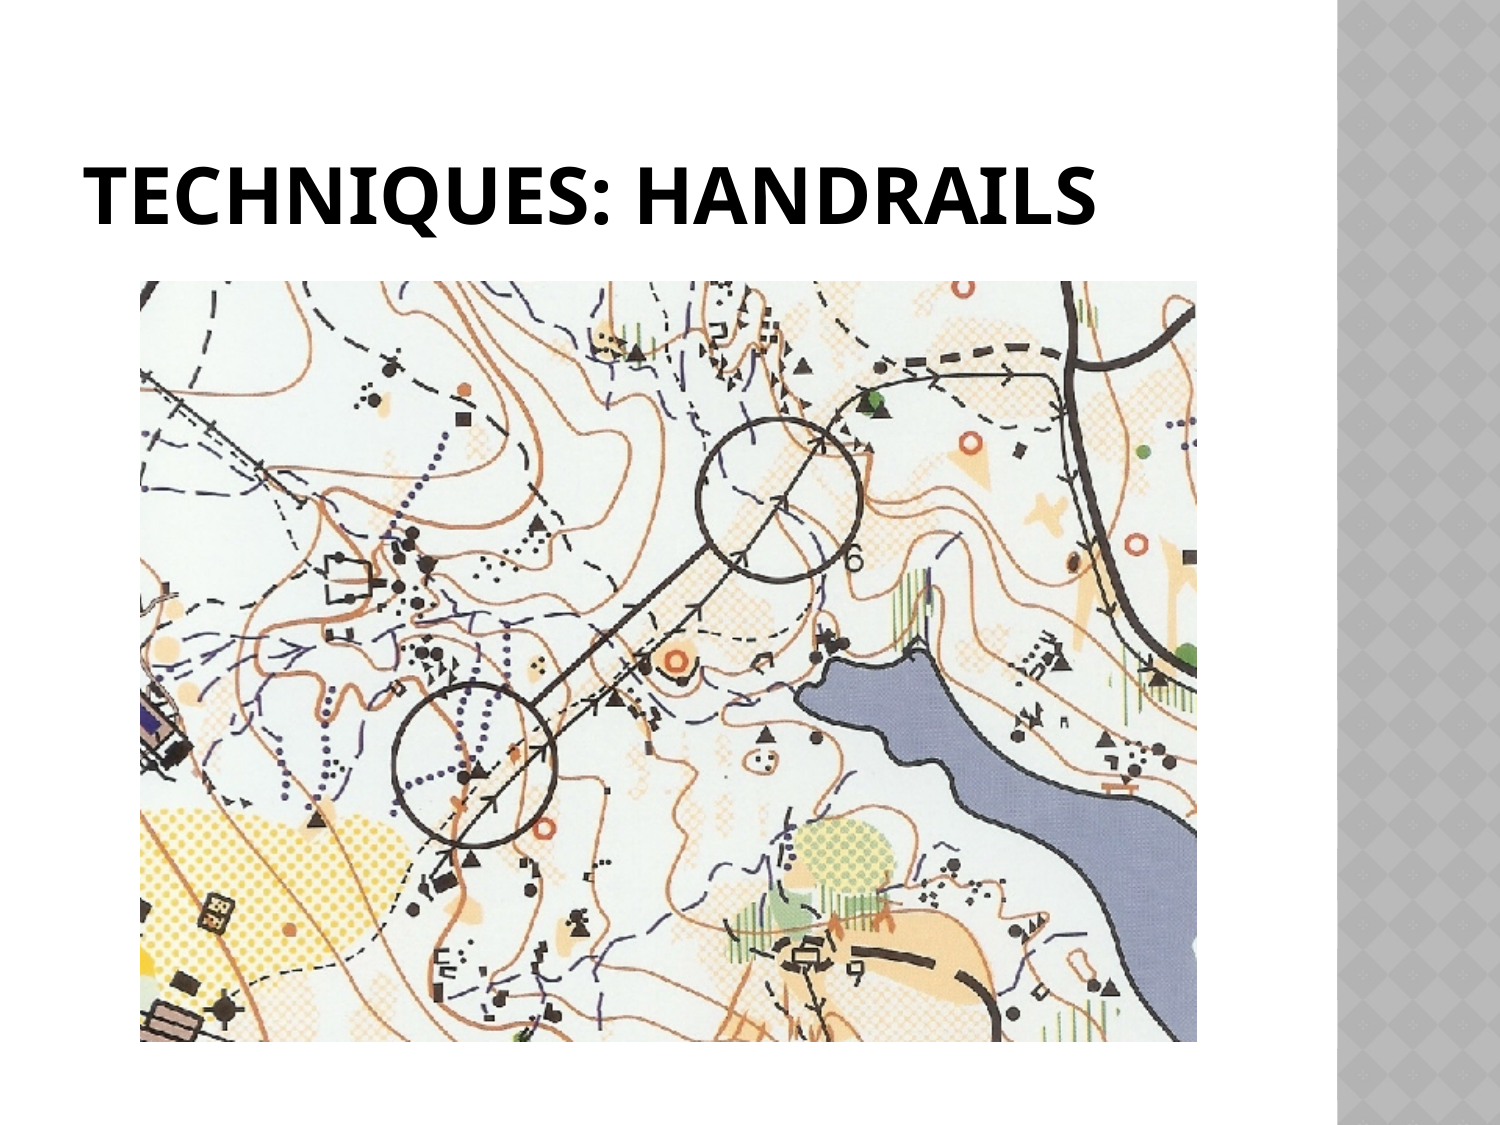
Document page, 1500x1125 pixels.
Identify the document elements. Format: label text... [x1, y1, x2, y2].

title Techniques: Handrails [75, 52, 1263, 240]
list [140, 281, 1198, 1042]
